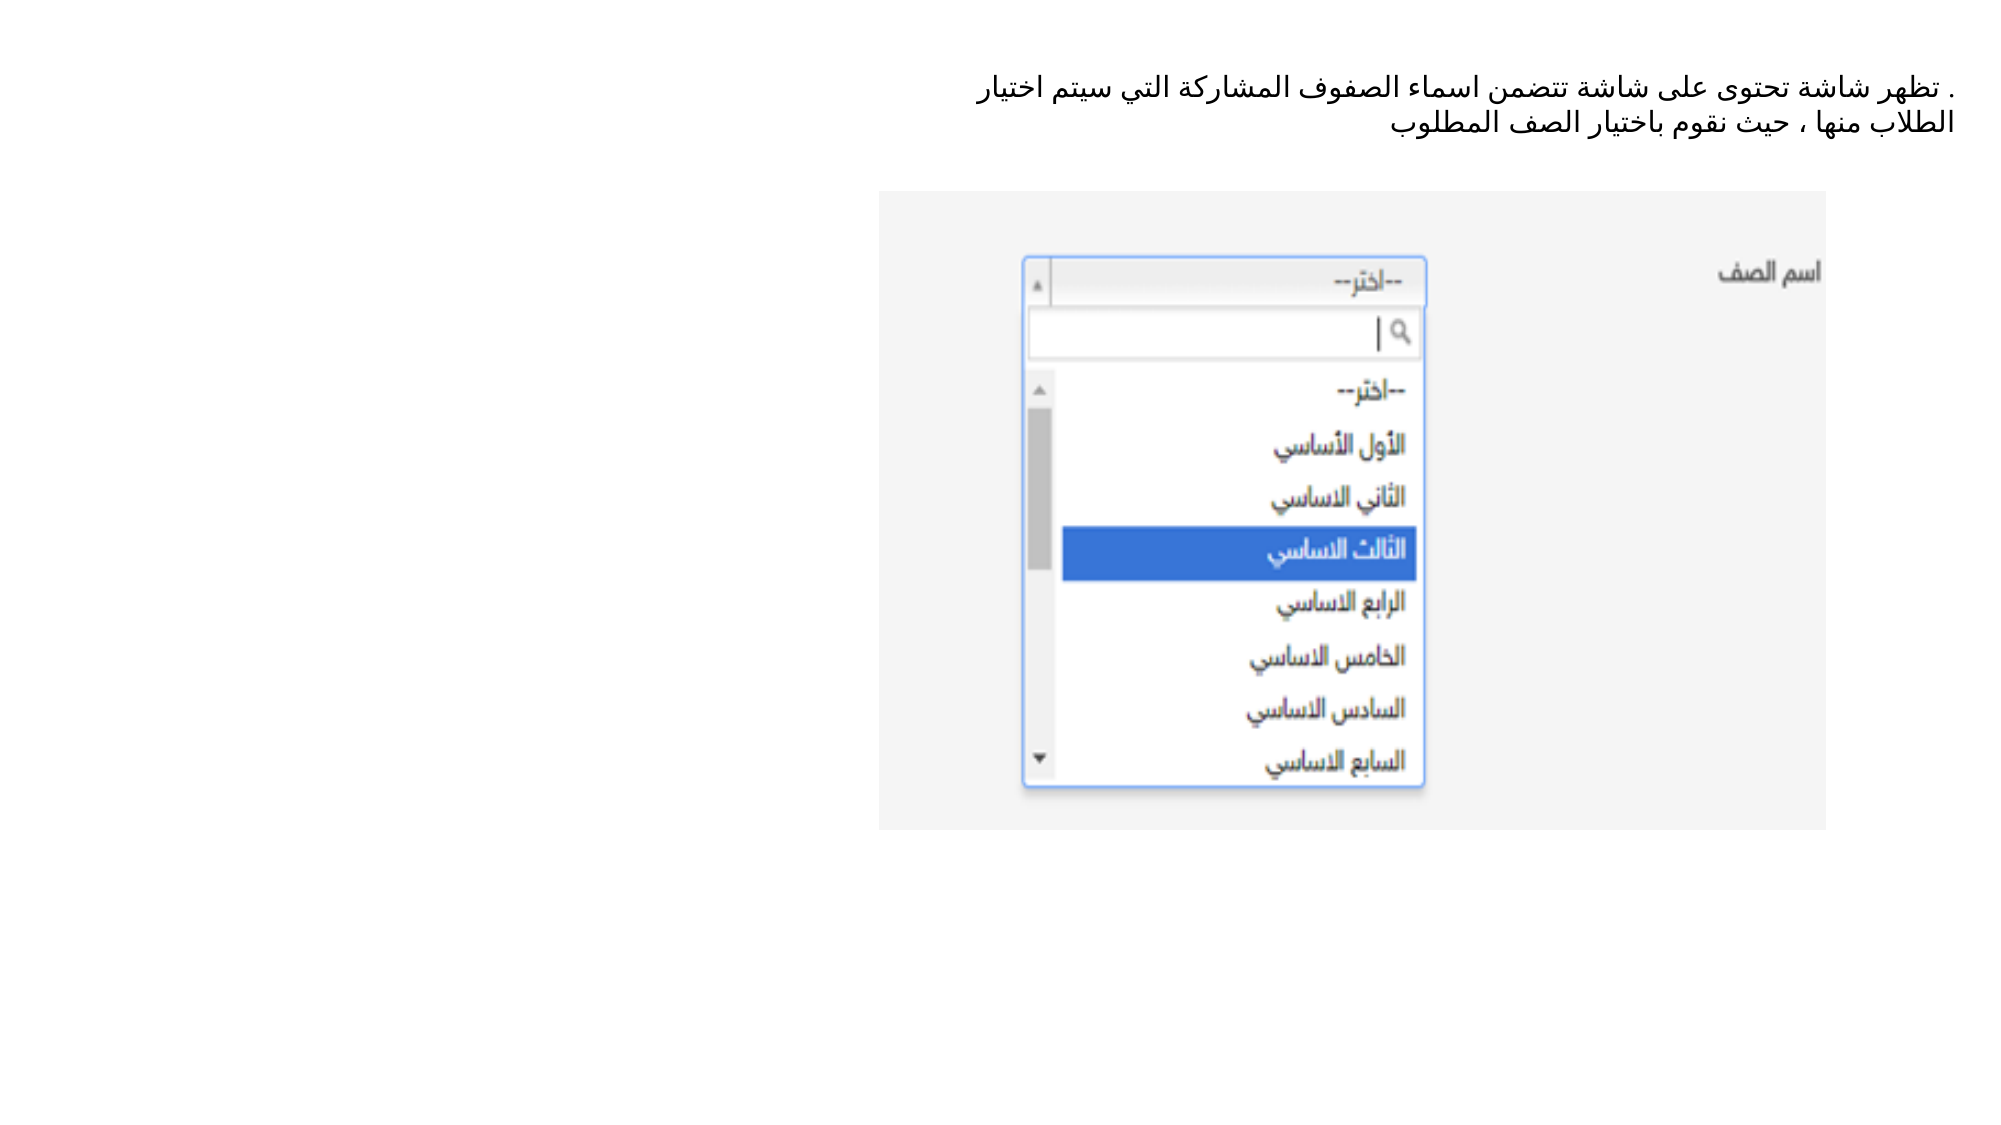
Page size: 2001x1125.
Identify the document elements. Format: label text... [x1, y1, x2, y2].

text_box . تظهر شاشة تحتوى على شاشة تتضمن اسماء الصفوف المشاركة التي سيتم اختيار الطلاب منها ، حيث نقوم باختيار الصف المطلوب [891, 60, 1971, 146]
picture [879, 191, 1826, 830]
